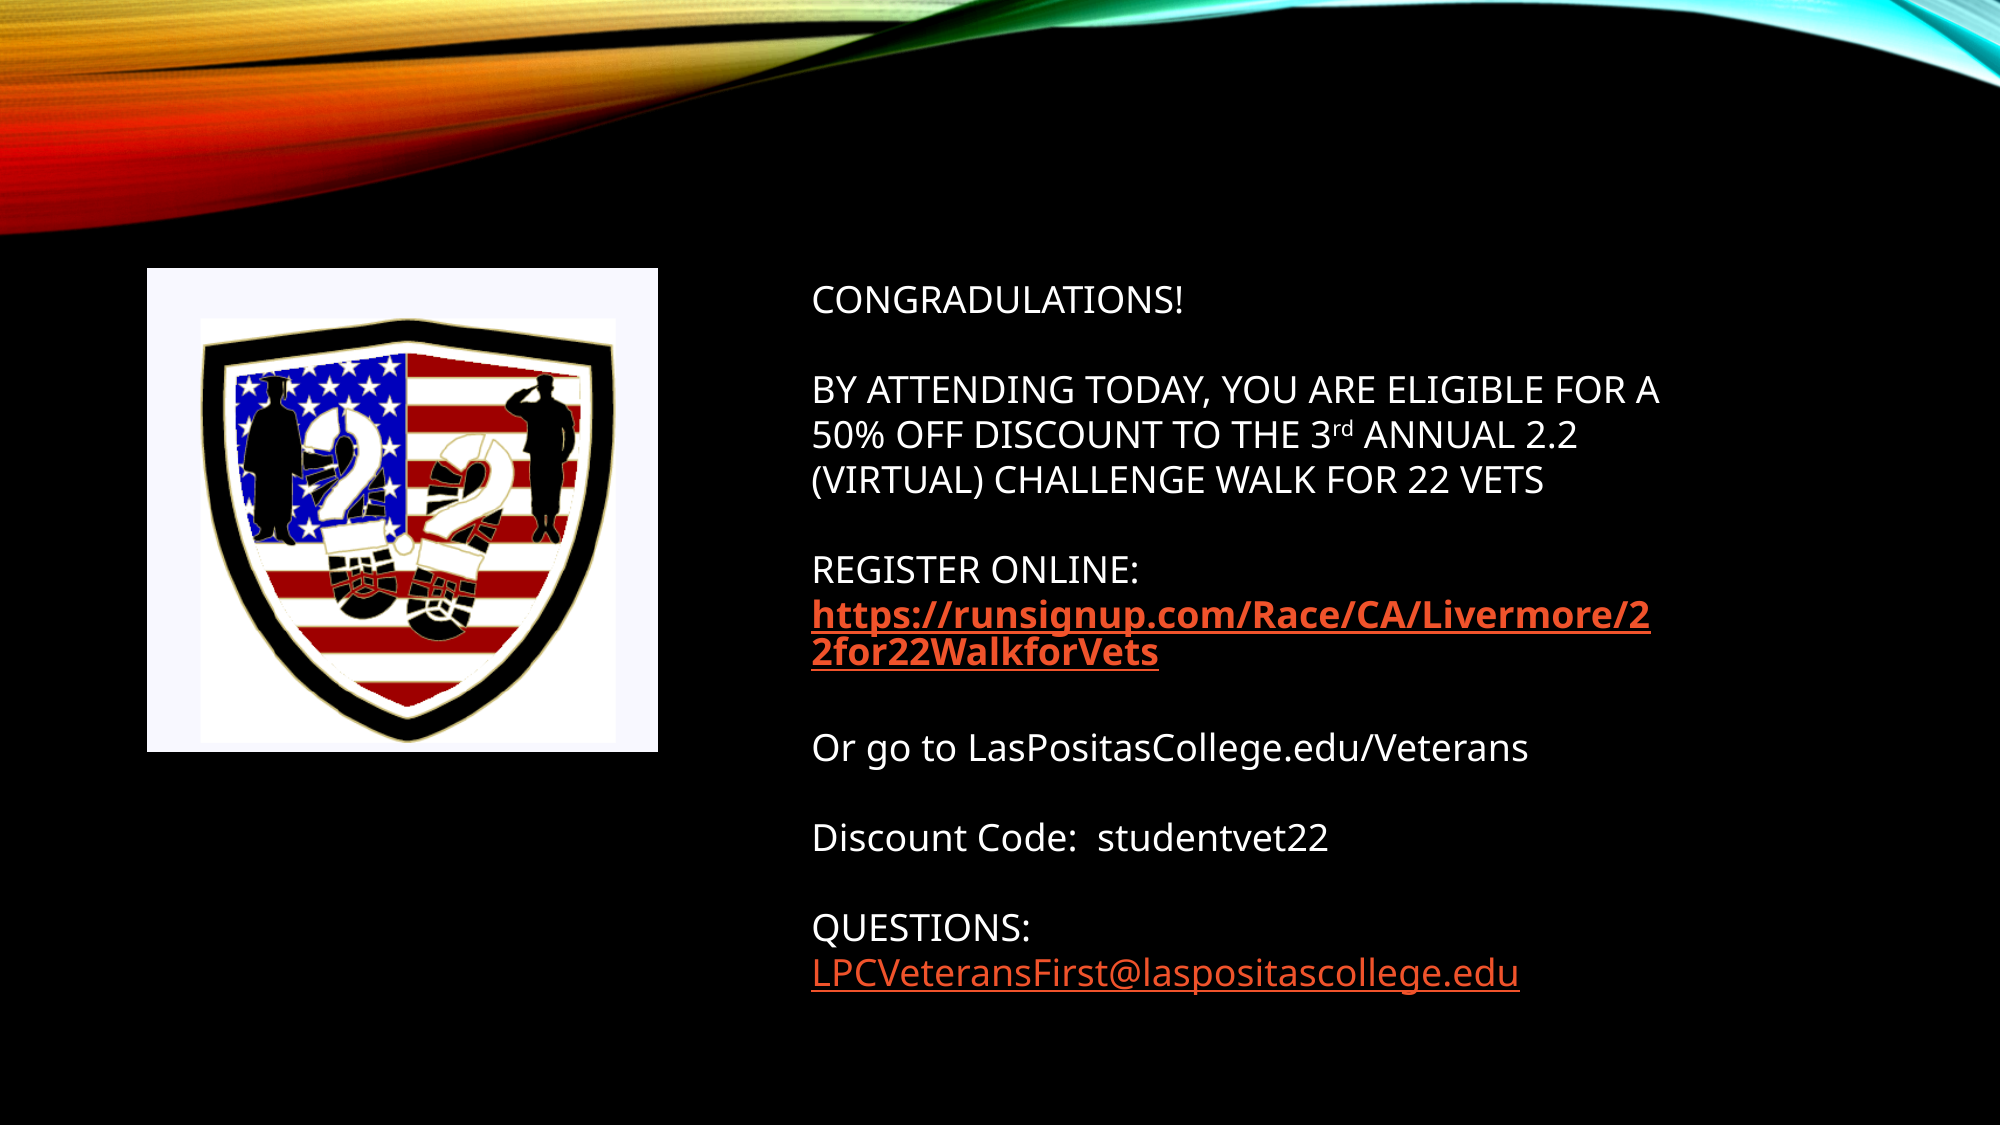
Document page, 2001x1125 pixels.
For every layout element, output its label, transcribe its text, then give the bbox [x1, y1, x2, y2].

picture [0, 0, 2000, 237]
picture [147, 268, 659, 753]
text_box CONGRADULATIONS! BY ATTENDING TODAY, YOU ARE ELIGIBLE FOR A 50% OFF DISCOUNT TO THE 3rd ANNUAL 2.2 (VIRTUAL) CHALLENGE WALK FOR 22 VETS REGISTER ONLINE: https://runsignup.com/Race/CA/Livermore/22for22WalkforVets Or go to LasPositasCollege.edu/Veterans Discount Code: studentvet22 QUESTIONS: LPCVeteransFirst@laspositascollege.edu [796, 268, 1680, 1061]
